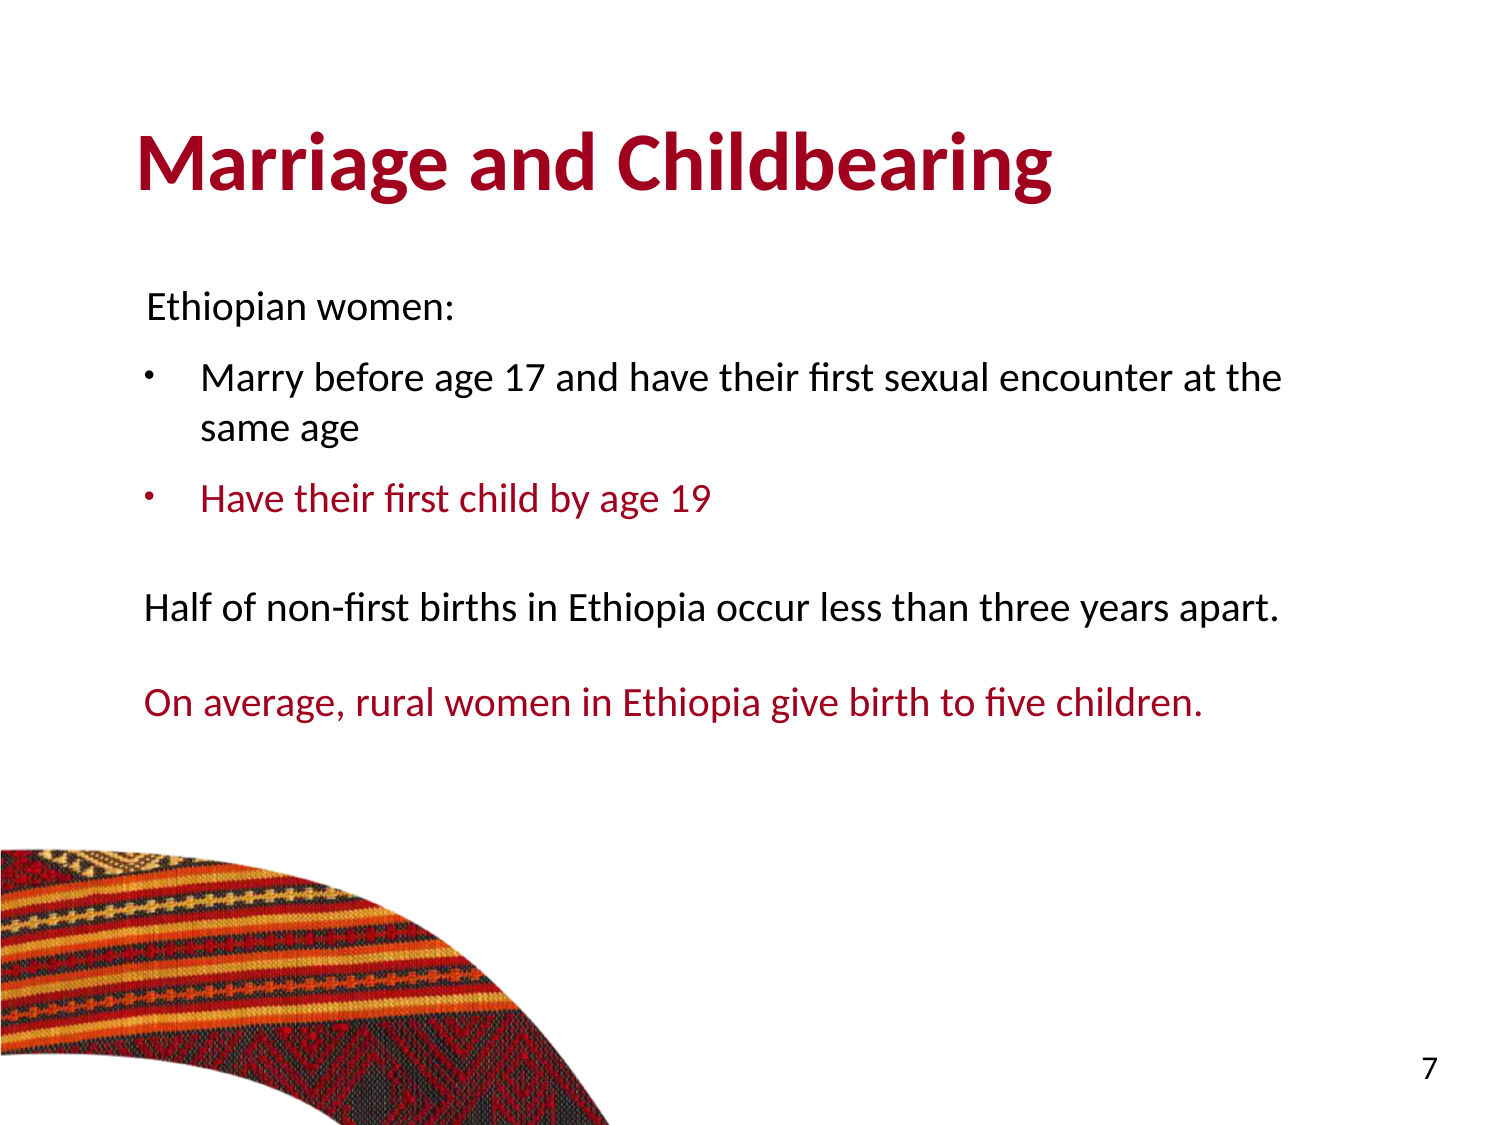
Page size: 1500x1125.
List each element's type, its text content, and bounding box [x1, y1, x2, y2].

list Ethiopian women: Marry before age 17 and have their first sexual encounter at the same age Have their first child by age 19 Half of non-first births in Ethiopia occur less than three years apart. On average, rural women in Ethiopia give birth to five children. [143, 279, 1288, 876]
slide_number 7 [1278, 1039, 1453, 1080]
picture [0, 831, 709, 1125]
title Marriage and Childbearing [120, 44, 1355, 215]
